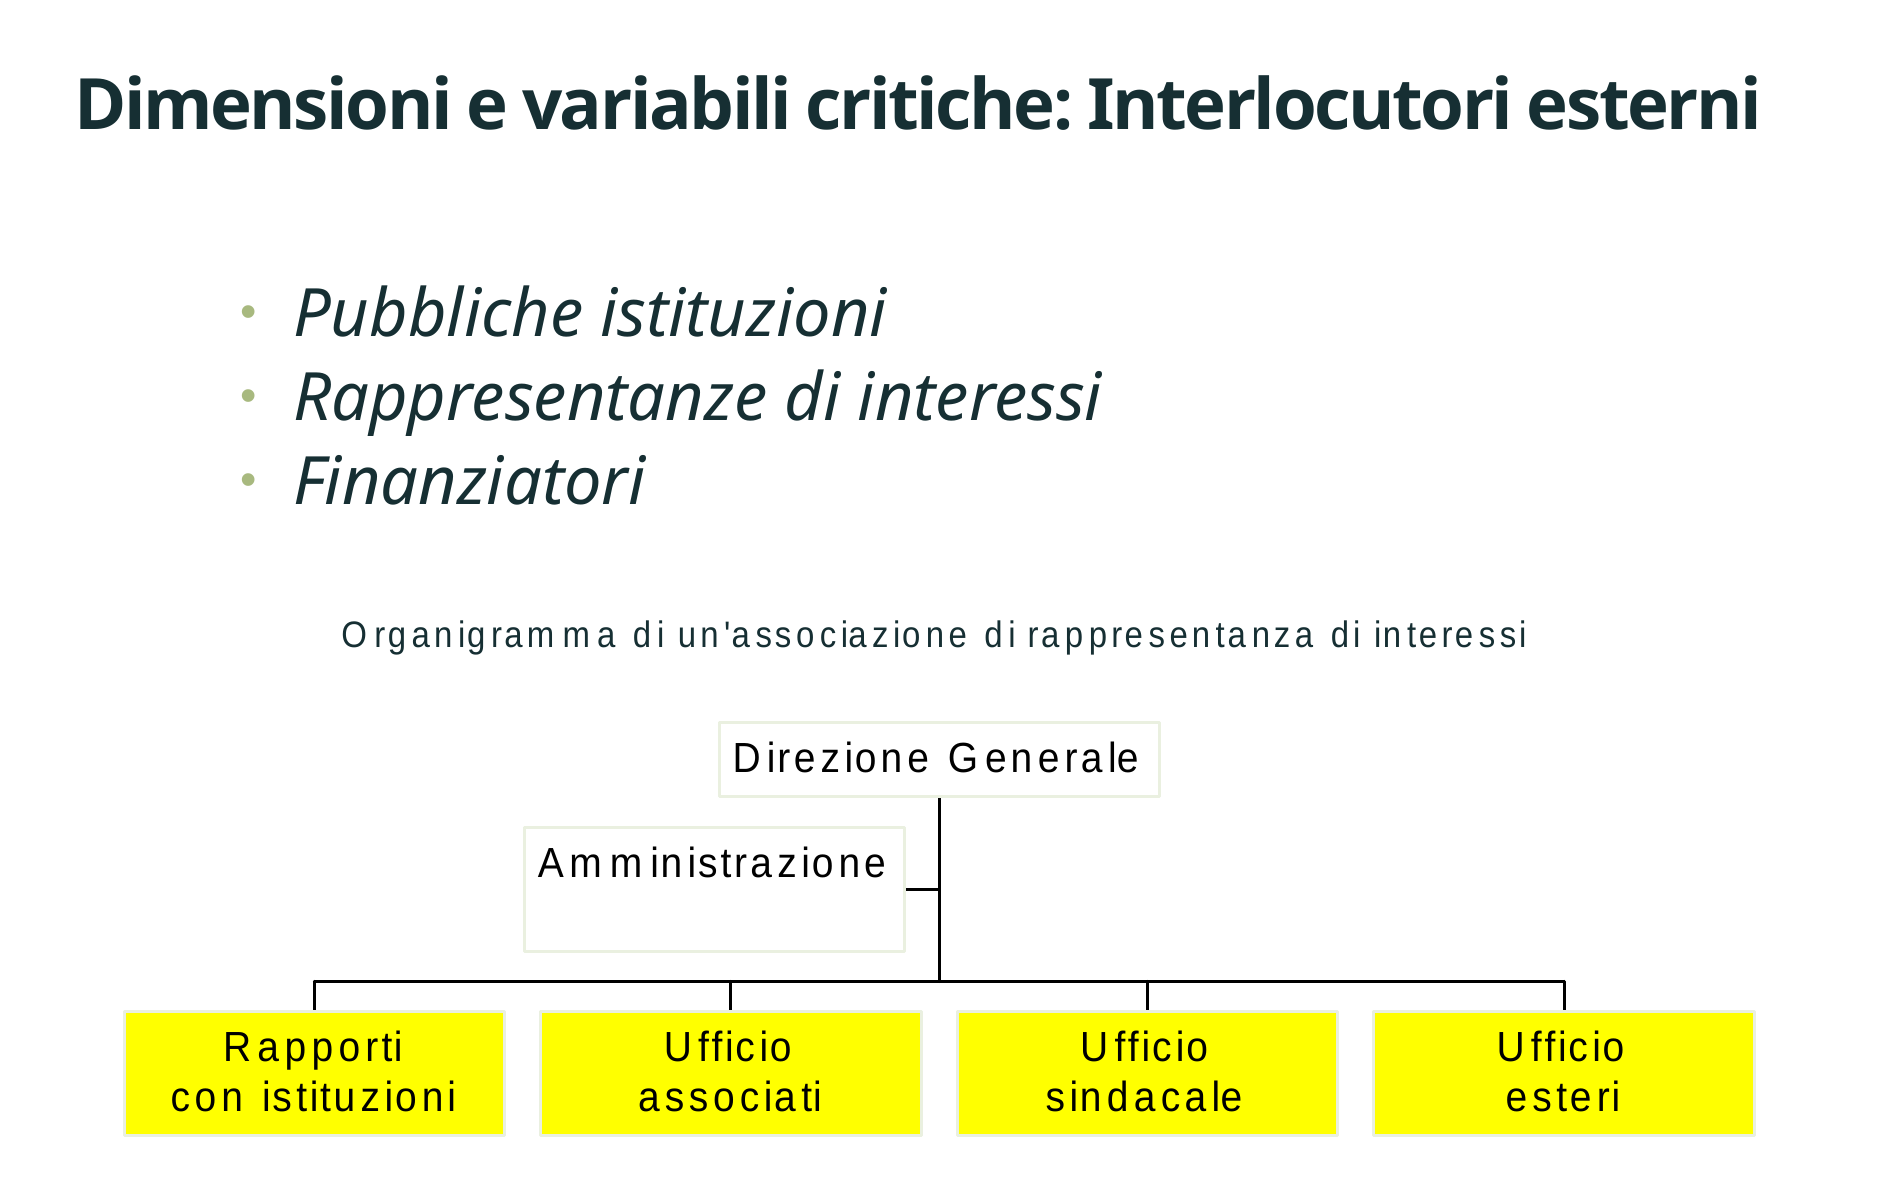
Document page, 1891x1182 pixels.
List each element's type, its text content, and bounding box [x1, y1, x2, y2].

list Pubbliche istituzioni Rappresentanze di interessi Finanziatori [224, 271, 1573, 554]
title Dimensioni e variabili critiche: Interlocutori esterni [59, 35, 1796, 181]
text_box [117, 554, 1891, 1141]
